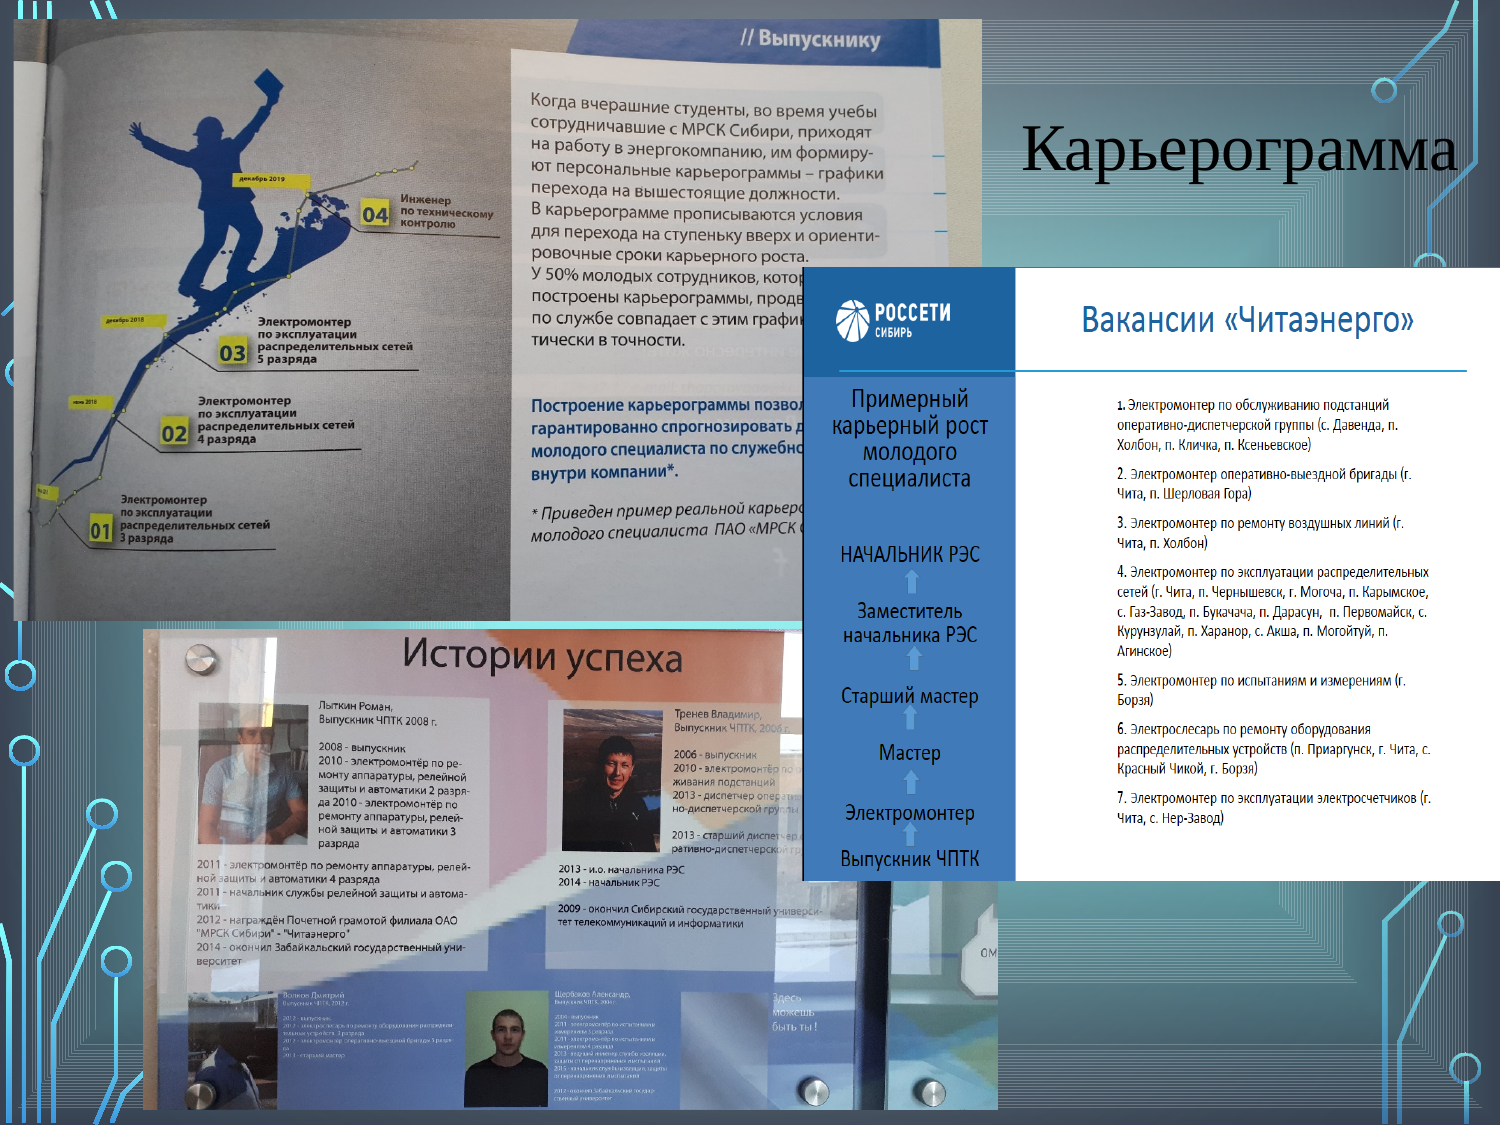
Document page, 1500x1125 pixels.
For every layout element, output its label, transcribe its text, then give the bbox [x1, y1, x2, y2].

text_box Карьерограмма [997, 96, 1500, 191]
picture [13, 18, 1500, 1111]
